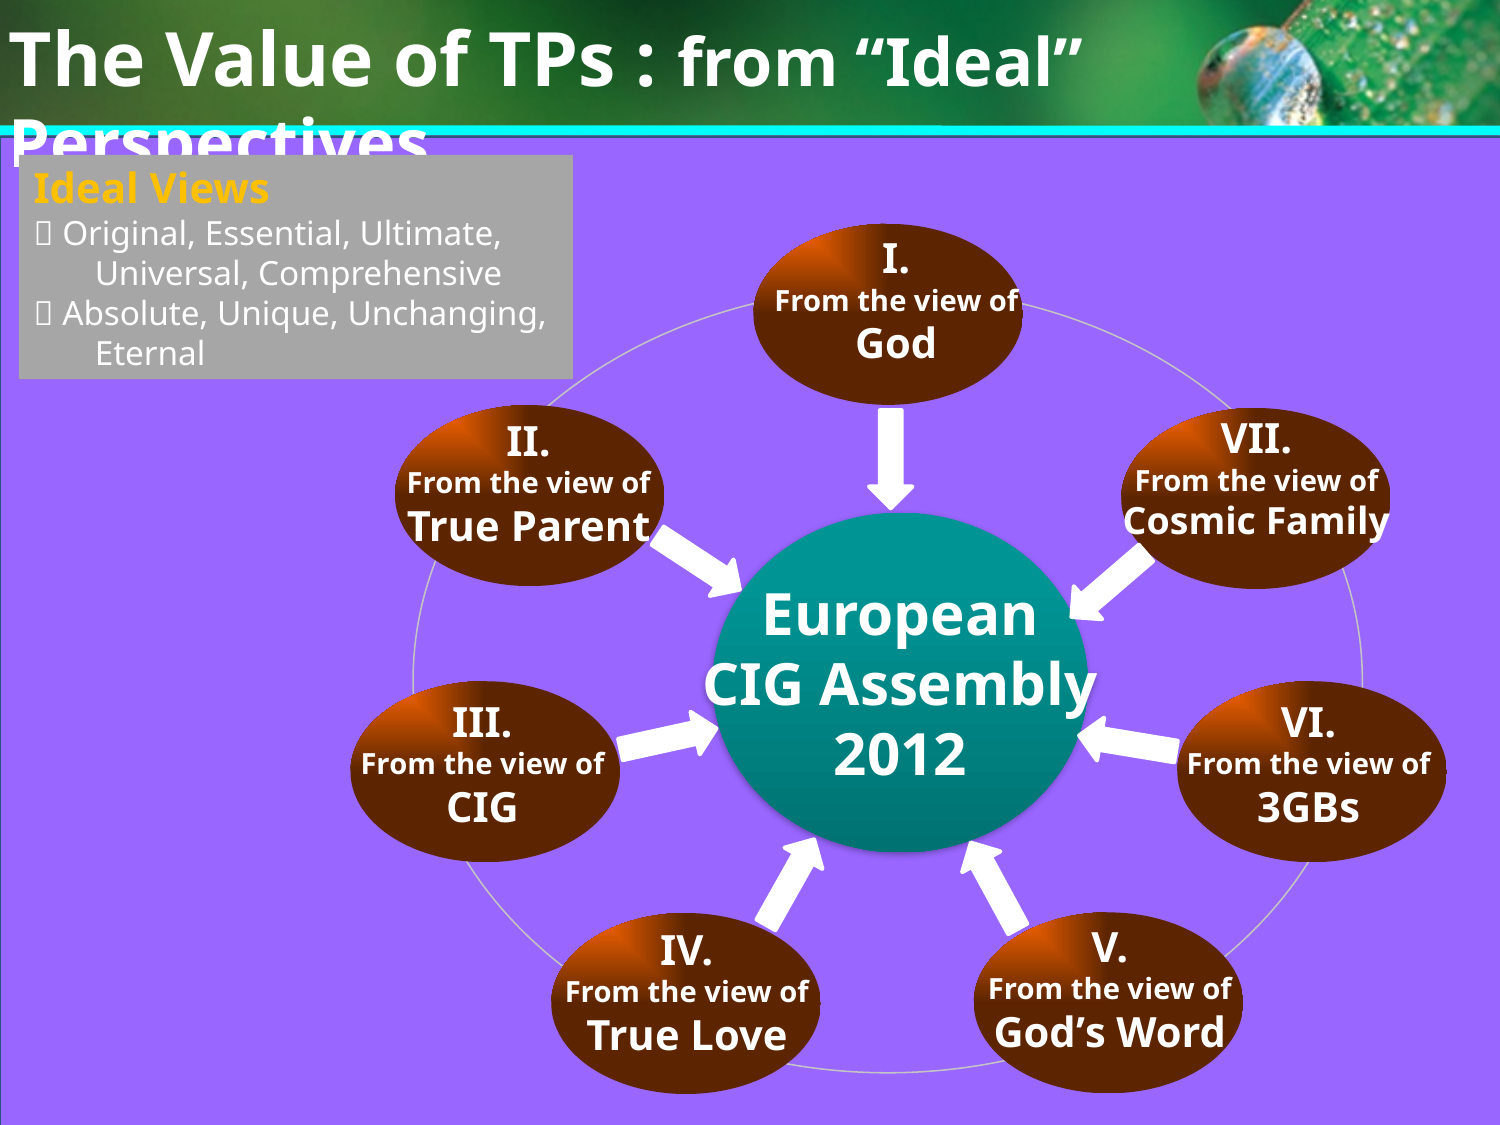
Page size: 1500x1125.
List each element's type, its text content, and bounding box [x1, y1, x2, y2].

text_box [413, 567, 736, 733]
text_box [1098, 404, 1415, 590]
text_box Ideal Views  Original, Essential, Ultimate, Universal, Comprehensive  Absolute, Unique, Unchanging, Eternal [18, 154, 573, 380]
text_box [983, 745, 1303, 928]
text_box [960, 840, 1023, 910]
text_box [1077, 715, 1164, 763]
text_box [969, 912, 1251, 1094]
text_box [753, 223, 1037, 406]
text_box [867, 413, 915, 511]
text_box [634, 710, 719, 760]
text_box [680, 534, 742, 598]
text_box [790, 844, 992, 1073]
text_box [472, 736, 806, 948]
text_box [1079, 599, 1363, 736]
text_box [551, 305, 889, 585]
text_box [335, 680, 630, 863]
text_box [1169, 680, 1448, 863]
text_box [383, 404, 675, 587]
text_box European CIG Assembly 2012 [712, 512, 1088, 853]
text_box [1069, 582, 1113, 622]
text_box The Value of TPs : from “Ideal” Perspectives [0, 3, 1500, 189]
text_box [893, 308, 1223, 602]
text_box [758, 837, 825, 911]
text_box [545, 912, 828, 1095]
